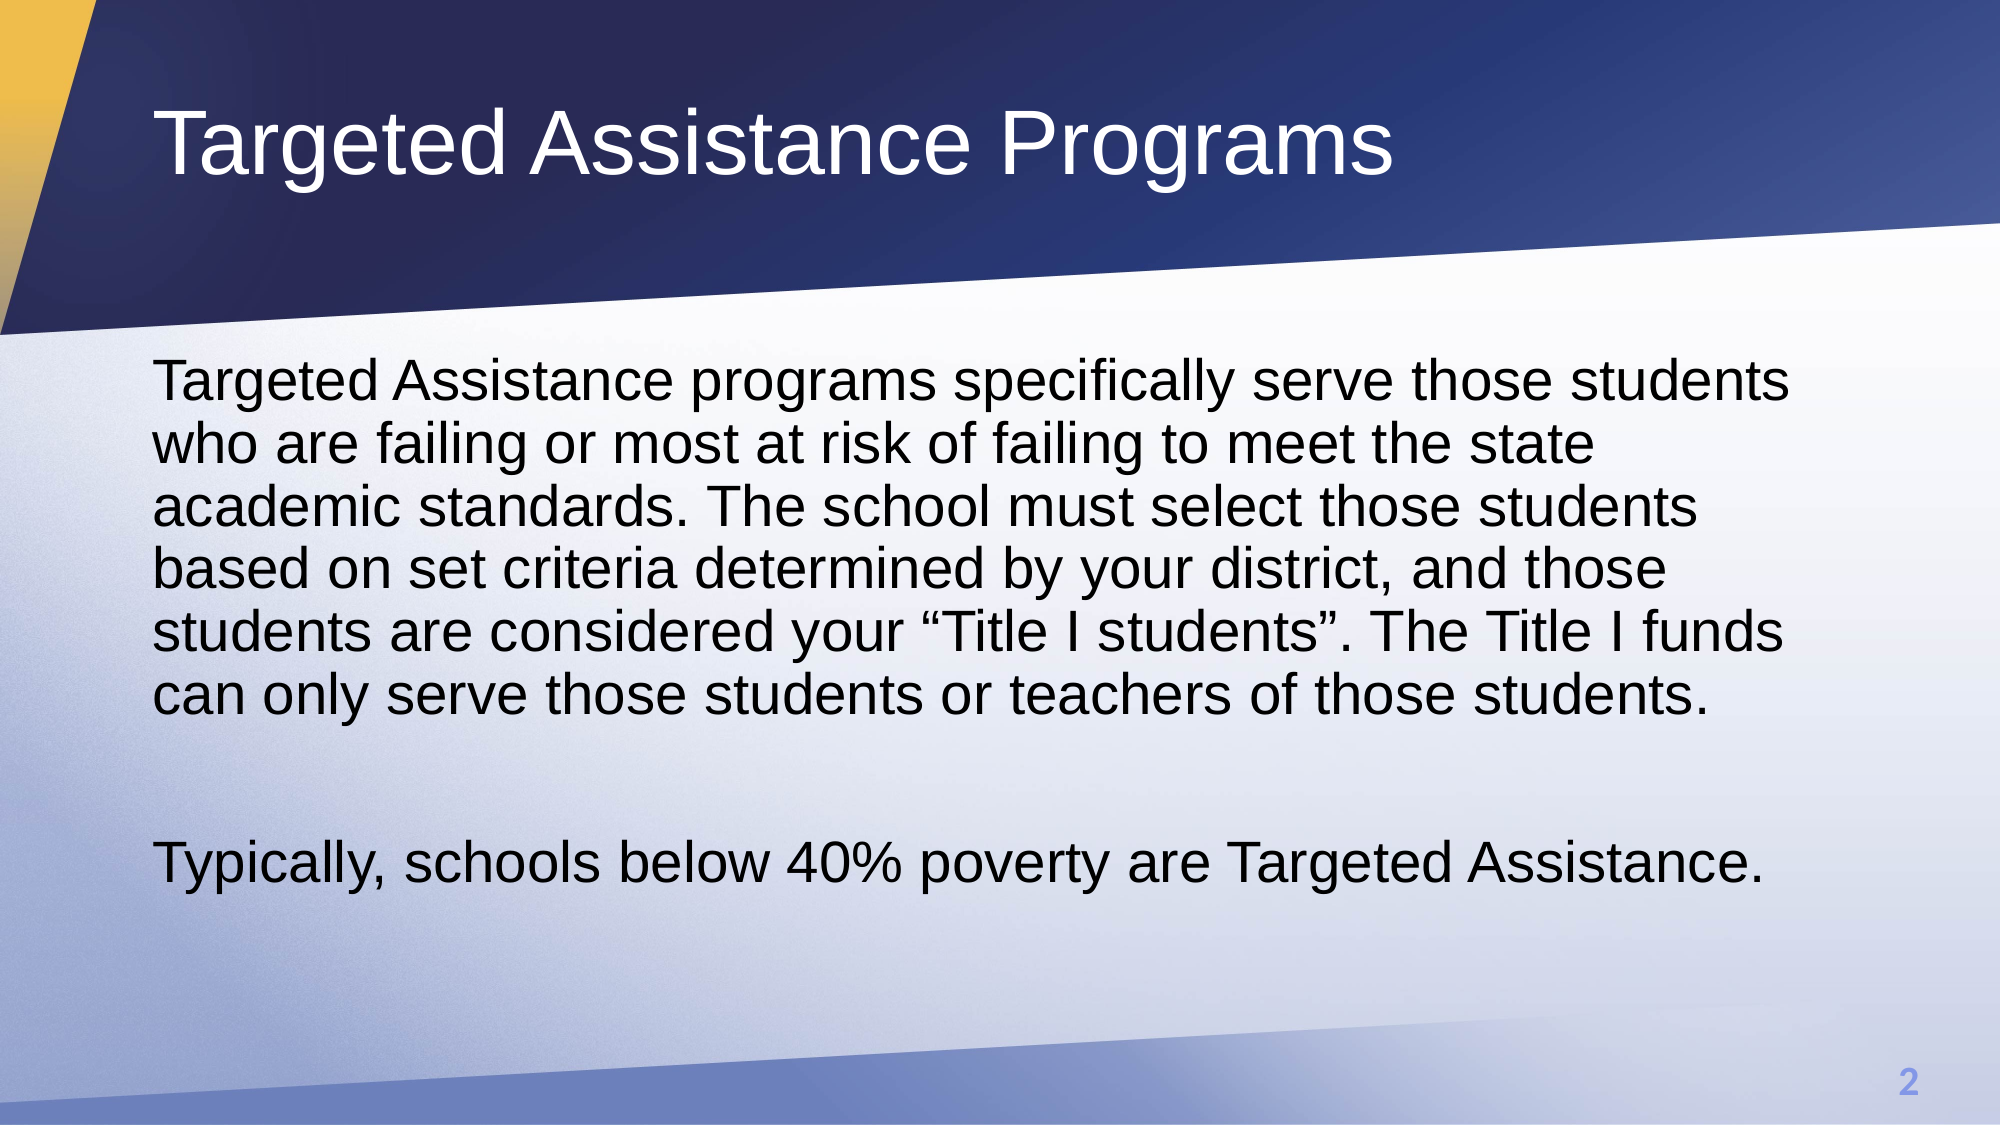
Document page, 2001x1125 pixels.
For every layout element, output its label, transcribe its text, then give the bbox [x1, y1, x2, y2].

picture [0, 0, 2000, 1125]
list Targeted Assistance programs specifically serve those students who are failing or most at risk of failing to meet the state academic standards. The school must select those students based on set criteria determined by your district, and those students are considered your “Title I students”. The Title I funds can only serve those students or teachers of those students. Typically, schools below 40% poverty are Targeted Assistance. [137, 342, 1863, 1008]
title Targeted Assistance Programs [137, 59, 1863, 231]
